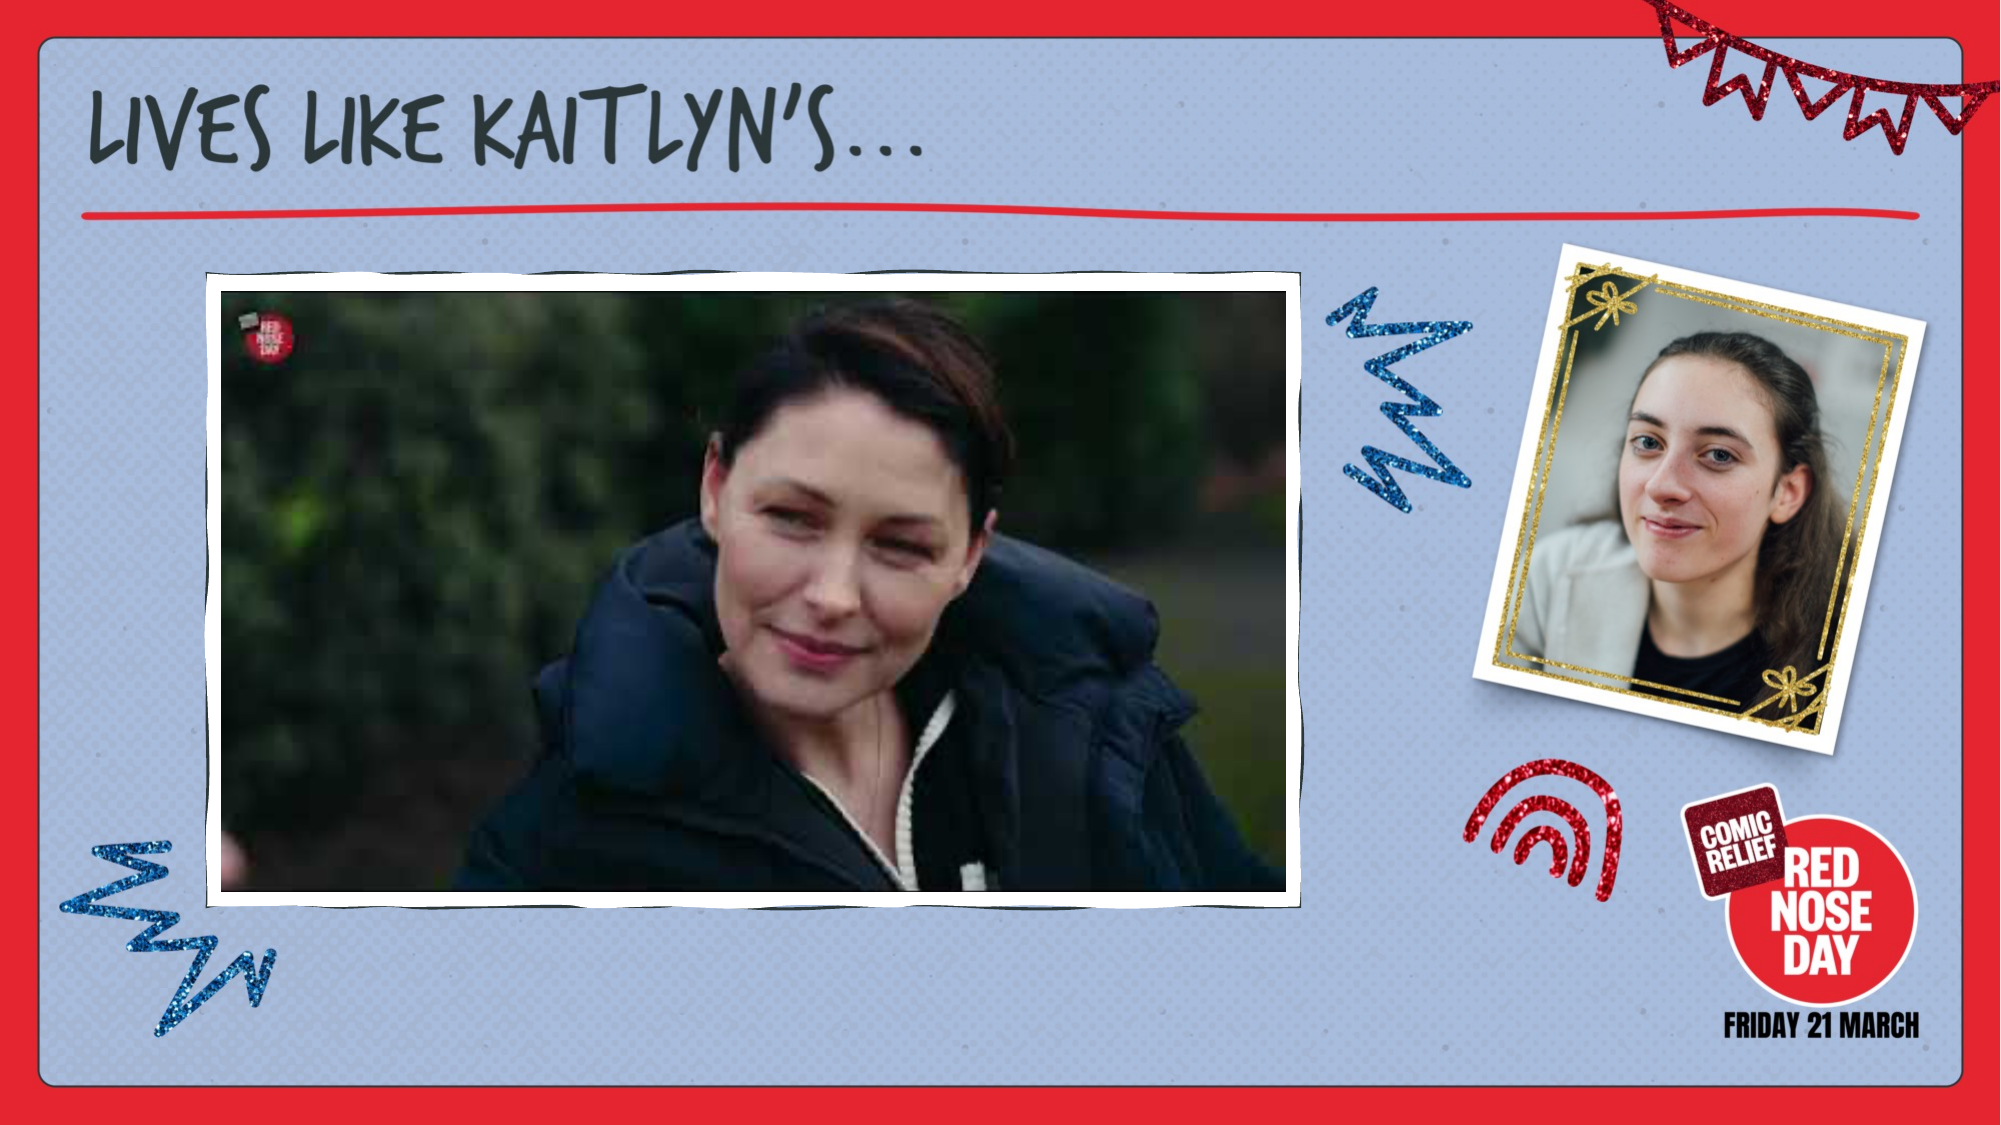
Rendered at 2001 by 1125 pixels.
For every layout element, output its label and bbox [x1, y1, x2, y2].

picture [0, 0, 2001, 1125]
text_box [204, 270, 1304, 910]
text_box [220, 290, 1286, 893]
